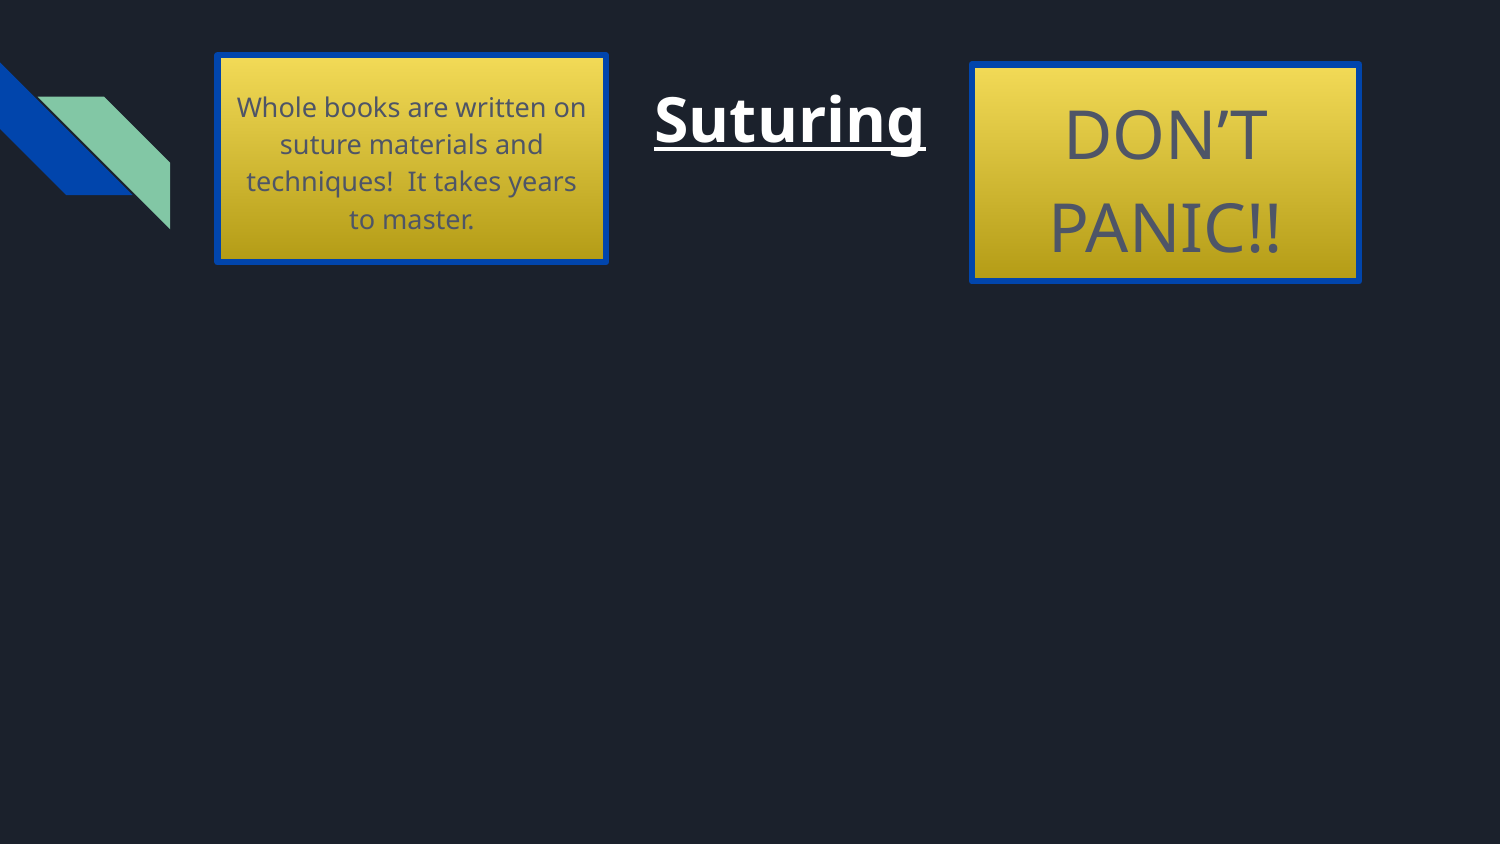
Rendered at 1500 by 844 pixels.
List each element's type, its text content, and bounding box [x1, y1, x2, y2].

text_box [217, 55, 1360, 272]
title Suturing [1364, 64, 1368, 215]
